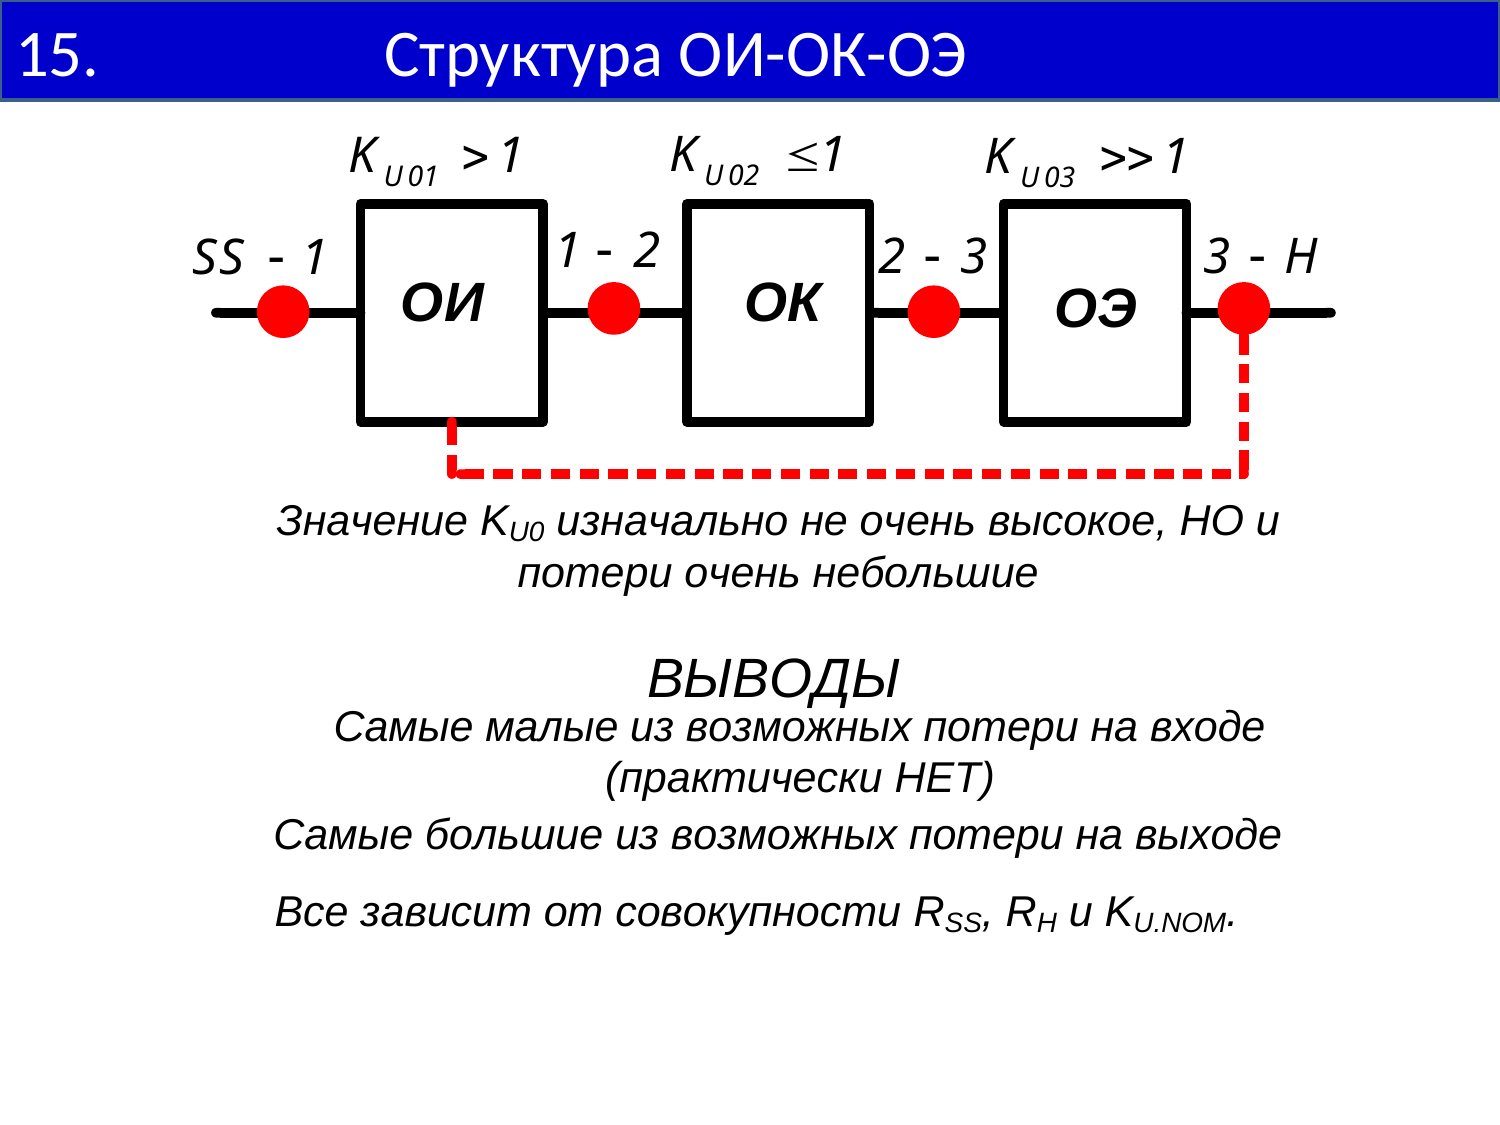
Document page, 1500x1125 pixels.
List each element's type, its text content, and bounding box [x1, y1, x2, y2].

text_box 15. Структура ОИ-ОК-ОЭ [0, 0, 1500, 102]
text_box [186, 111, 1362, 1117]
